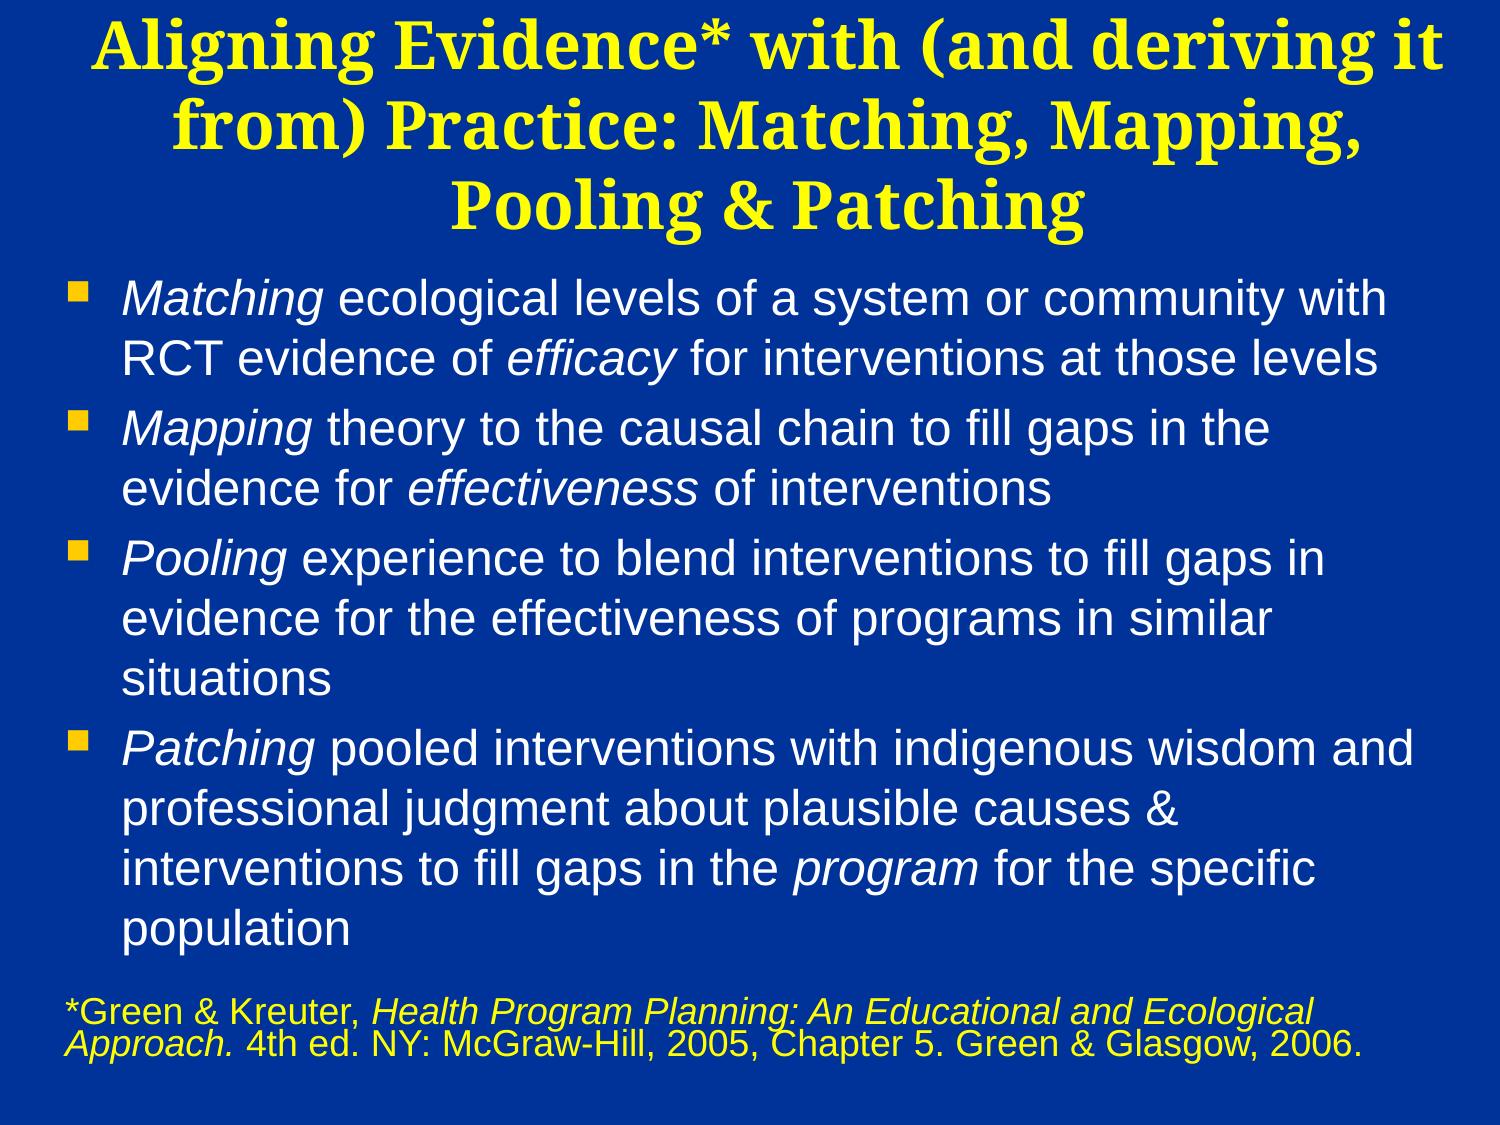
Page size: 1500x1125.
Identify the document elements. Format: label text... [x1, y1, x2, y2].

title Aligning Evidence* with (and deriving it from) Practice: Matching, Mapping, Pooling & Patching [37, 49, 1500, 196]
text_box *Green & Kreuter, Health Program Planning: An Educational and Ecological Approach. 4th ed. NY: McGraw-Hill, 2005, Chapter 5. Green & Glasgow, 2006. [50, 995, 1379, 1070]
list Matching ecological levels of a system or community with RCT evidence of efficacy for interventions at those levels Mapping theory to the causal chain to fill gaps in the evidence for effectiveness of interventions Pooling experience to blend interventions to fill gaps in evidence for the effectiveness of programs in similar situations Patching pooled interventions with indigenous wisdom and professional judgment about plausible causes & interventions to fill gaps in the program for the specific population [49, 258, 1476, 947]
